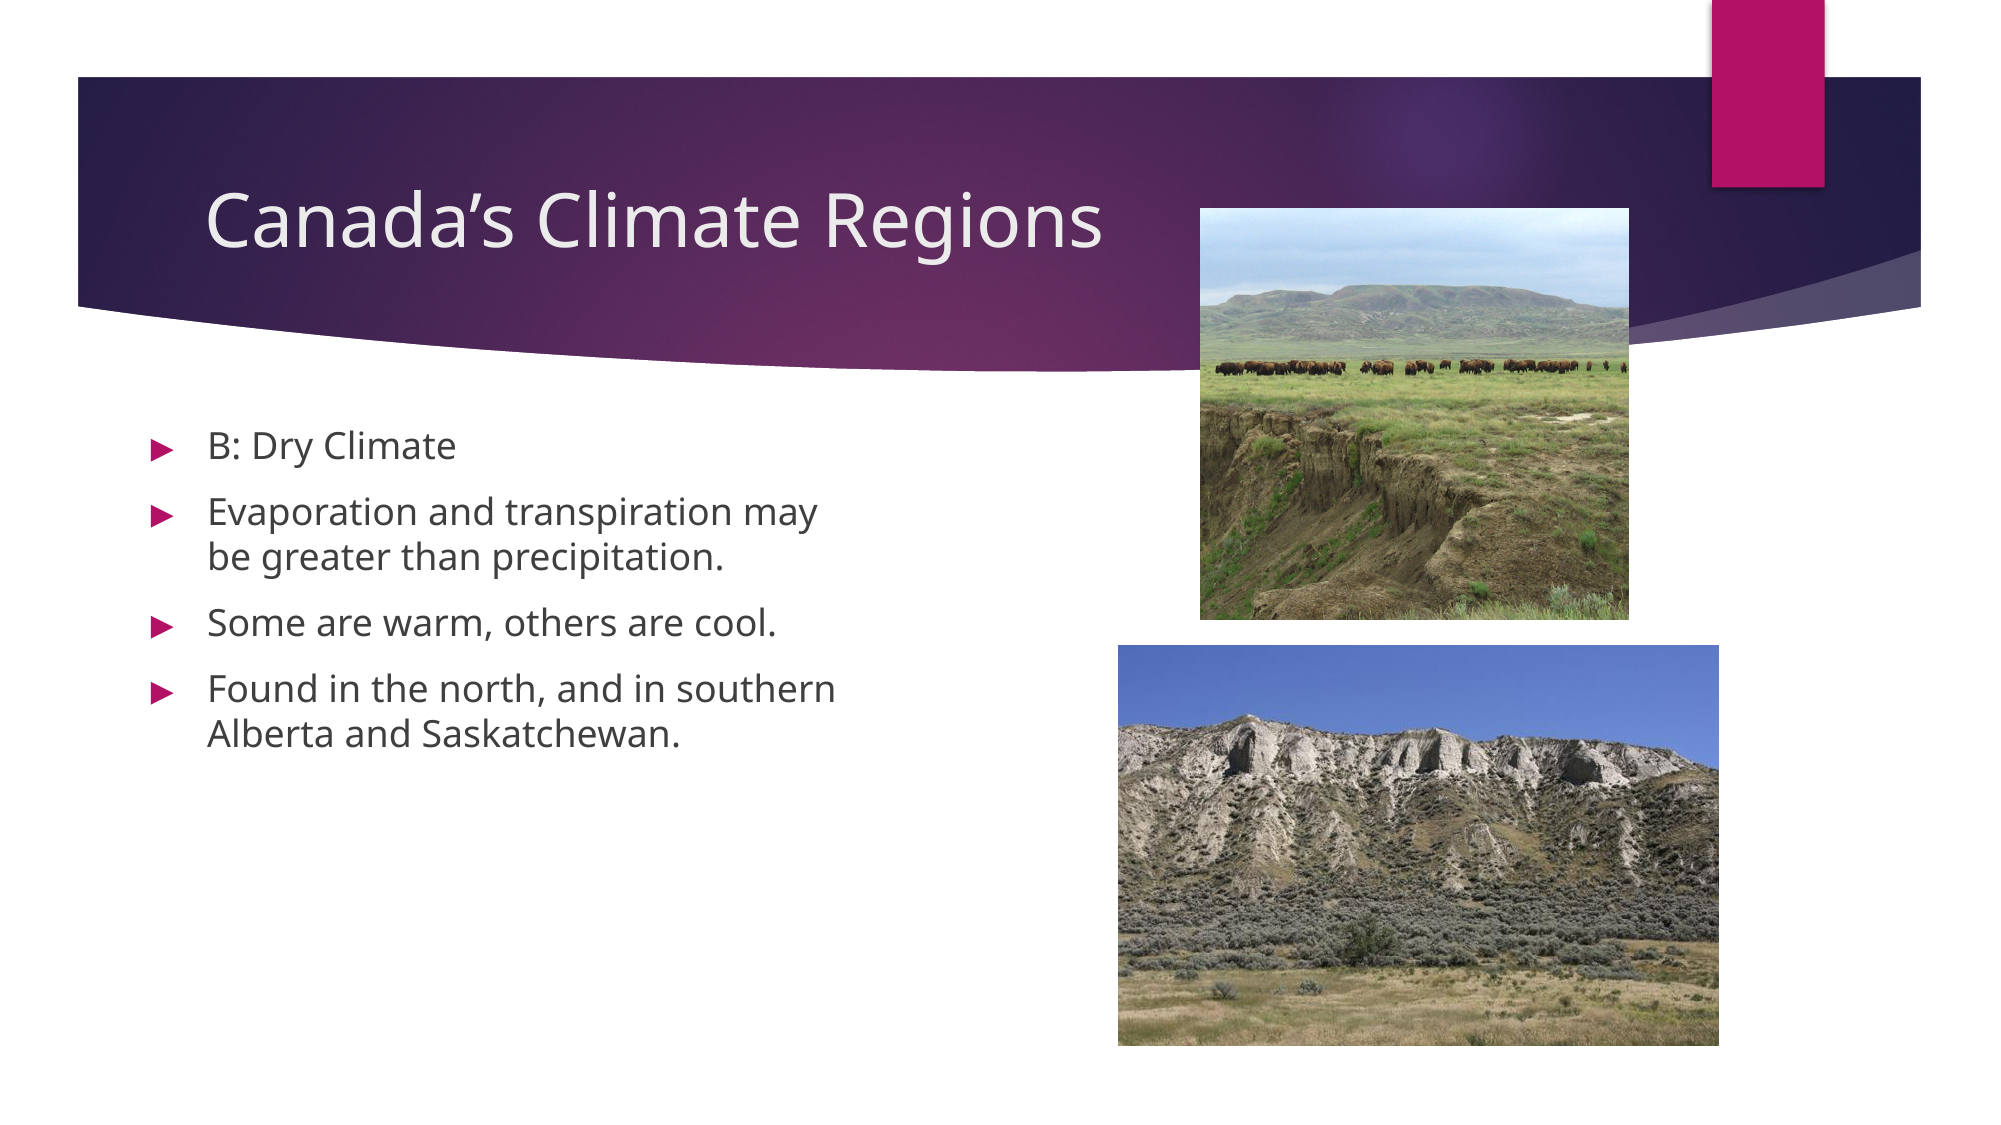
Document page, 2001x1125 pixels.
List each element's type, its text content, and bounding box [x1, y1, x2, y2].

list B: Dry Climate Evaporation and transpiration may be greater than precipitation. Some are warm, others are cool. Found in the north, and in southern Alberta and Saskatchewan. [135, 414, 870, 1125]
picture [79, 78, 1920, 620]
title Canada’s Climate Regions [189, 159, 1627, 276]
picture [1117, 644, 1720, 1047]
